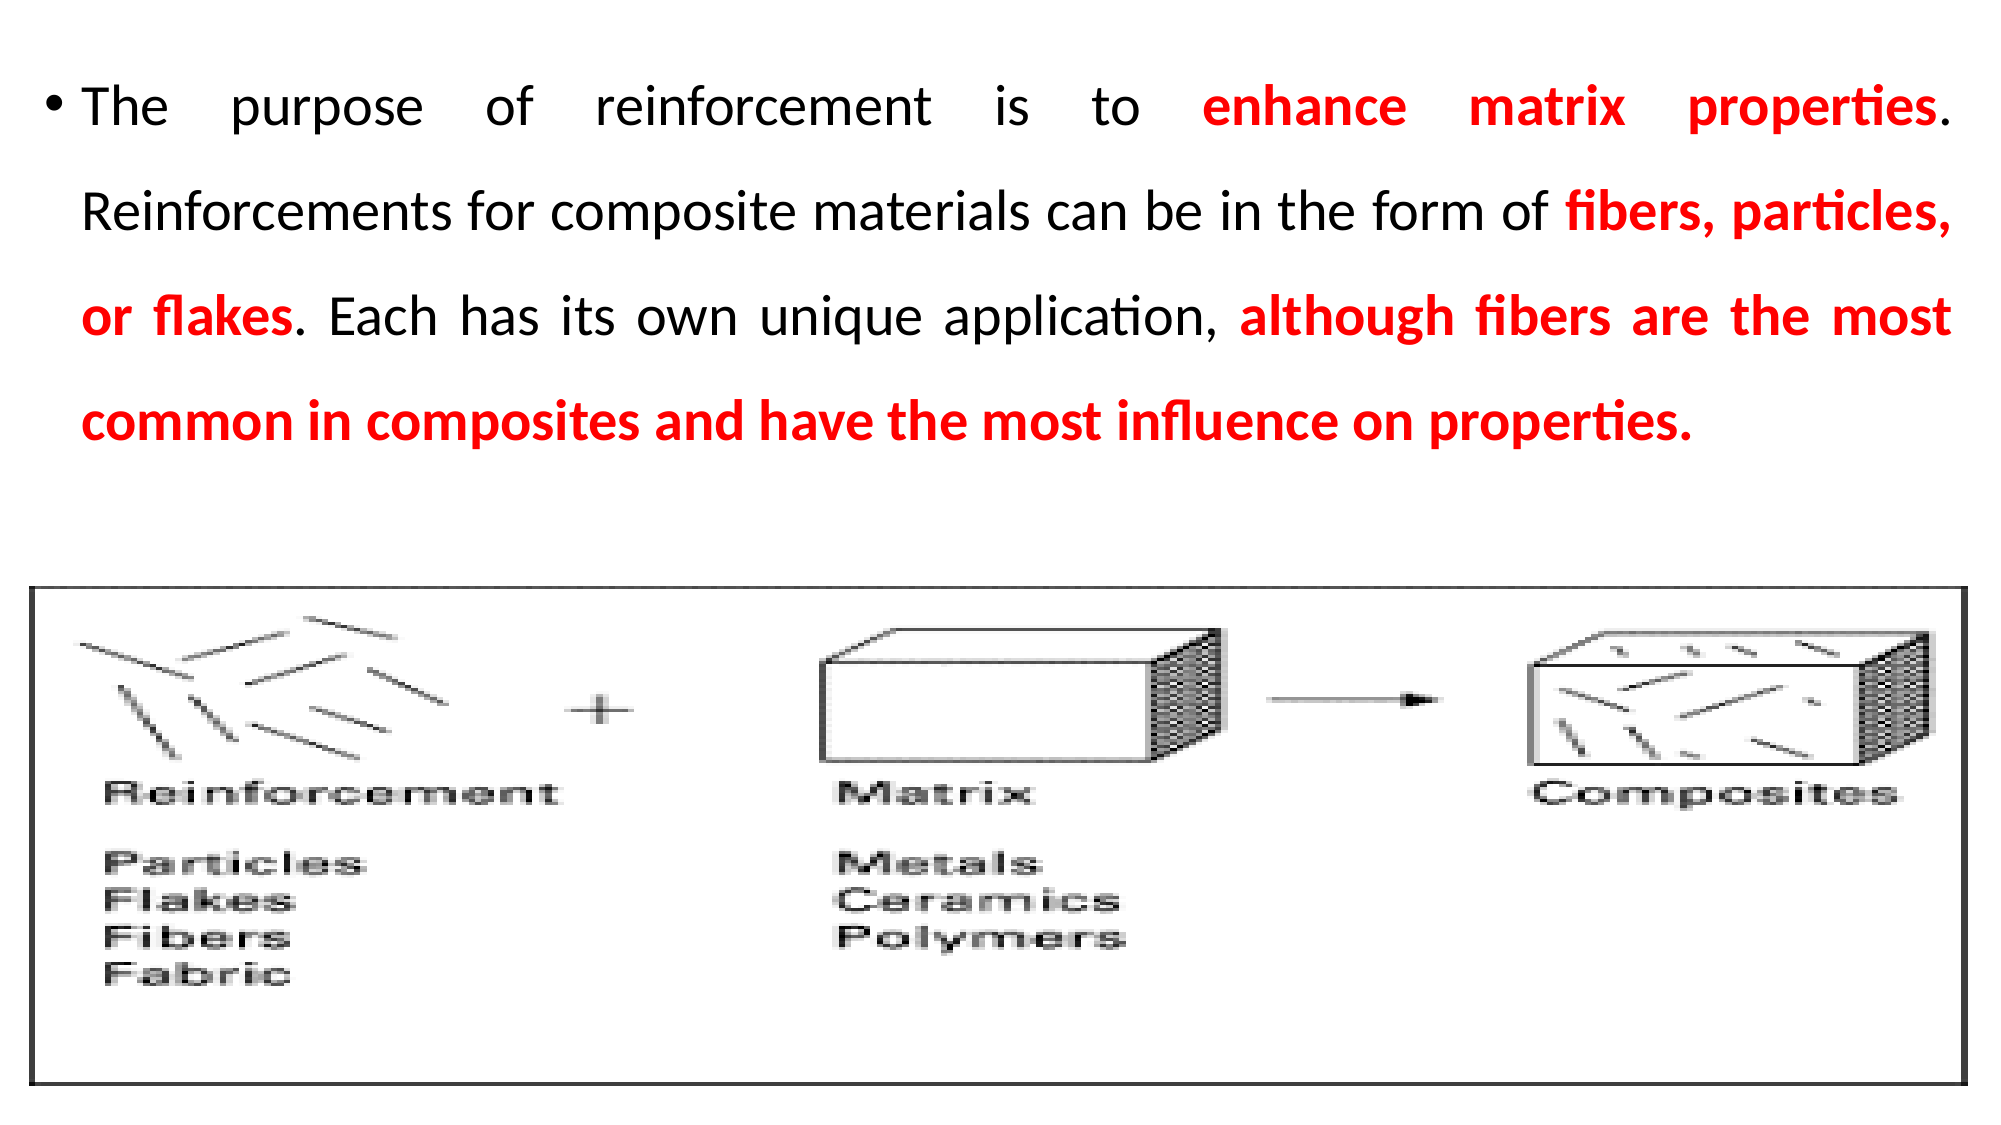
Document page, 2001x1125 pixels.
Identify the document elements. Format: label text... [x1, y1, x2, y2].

picture [29, 586, 1968, 1086]
list The purpose of reinforcement is to enhance matrix properties. Reinforcements for composite materials can be in the form of fibers, particles, or flakes. Each has its own unique application, although fibers are the most common in composites and have the most influence on properties. [29, 24, 1968, 586]
